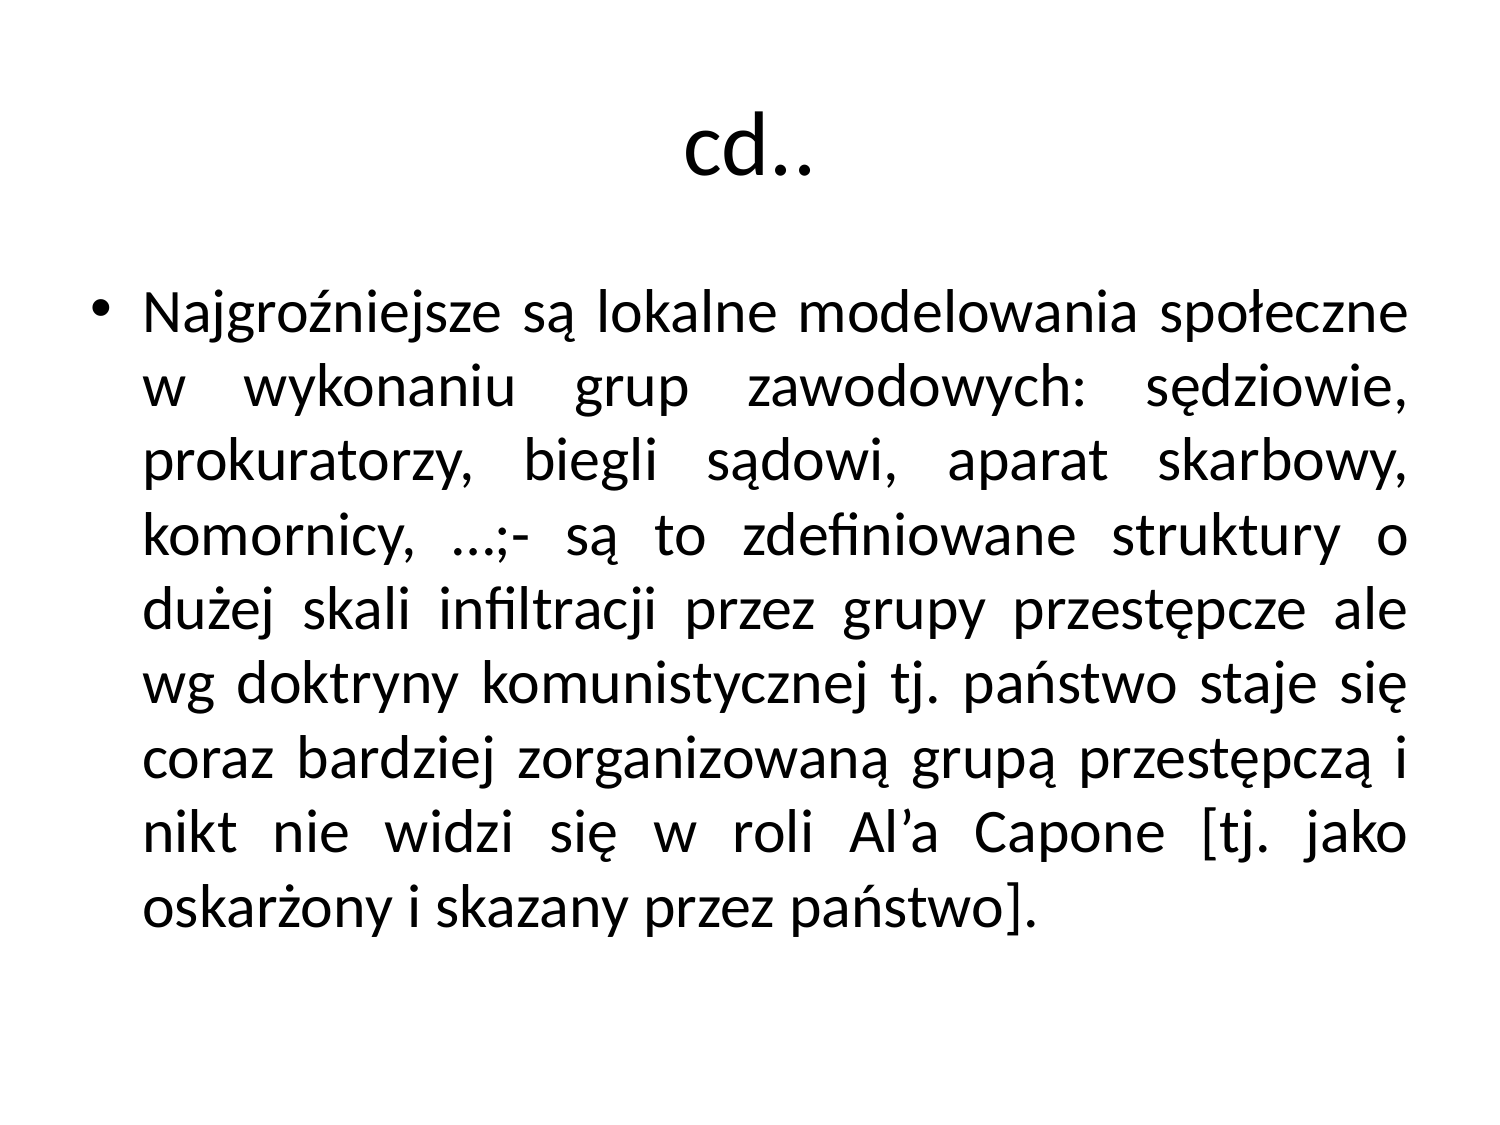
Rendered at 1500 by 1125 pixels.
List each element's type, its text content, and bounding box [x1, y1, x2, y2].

list Najgroźniejsze są lokalne modelowania społeczne w wykonaniu grup zawodowych: sędziowie, prokuratorzy, biegli sądowi, aparat skarbowy, komornicy, …;- są to zdefiniowane struktury o dużej skali infiltracji przez grupy przestępcze ale wg doktryny komunistycznej tj. państwo staje się coraz bardziej zorganizowaną grupą przestępczą i nikt nie widzi się w roli Al’a Capone [tj. jako oskarżony i skazany przez państwo]. [75, 262, 1425, 1005]
title cd.. [75, 45, 1425, 233]
